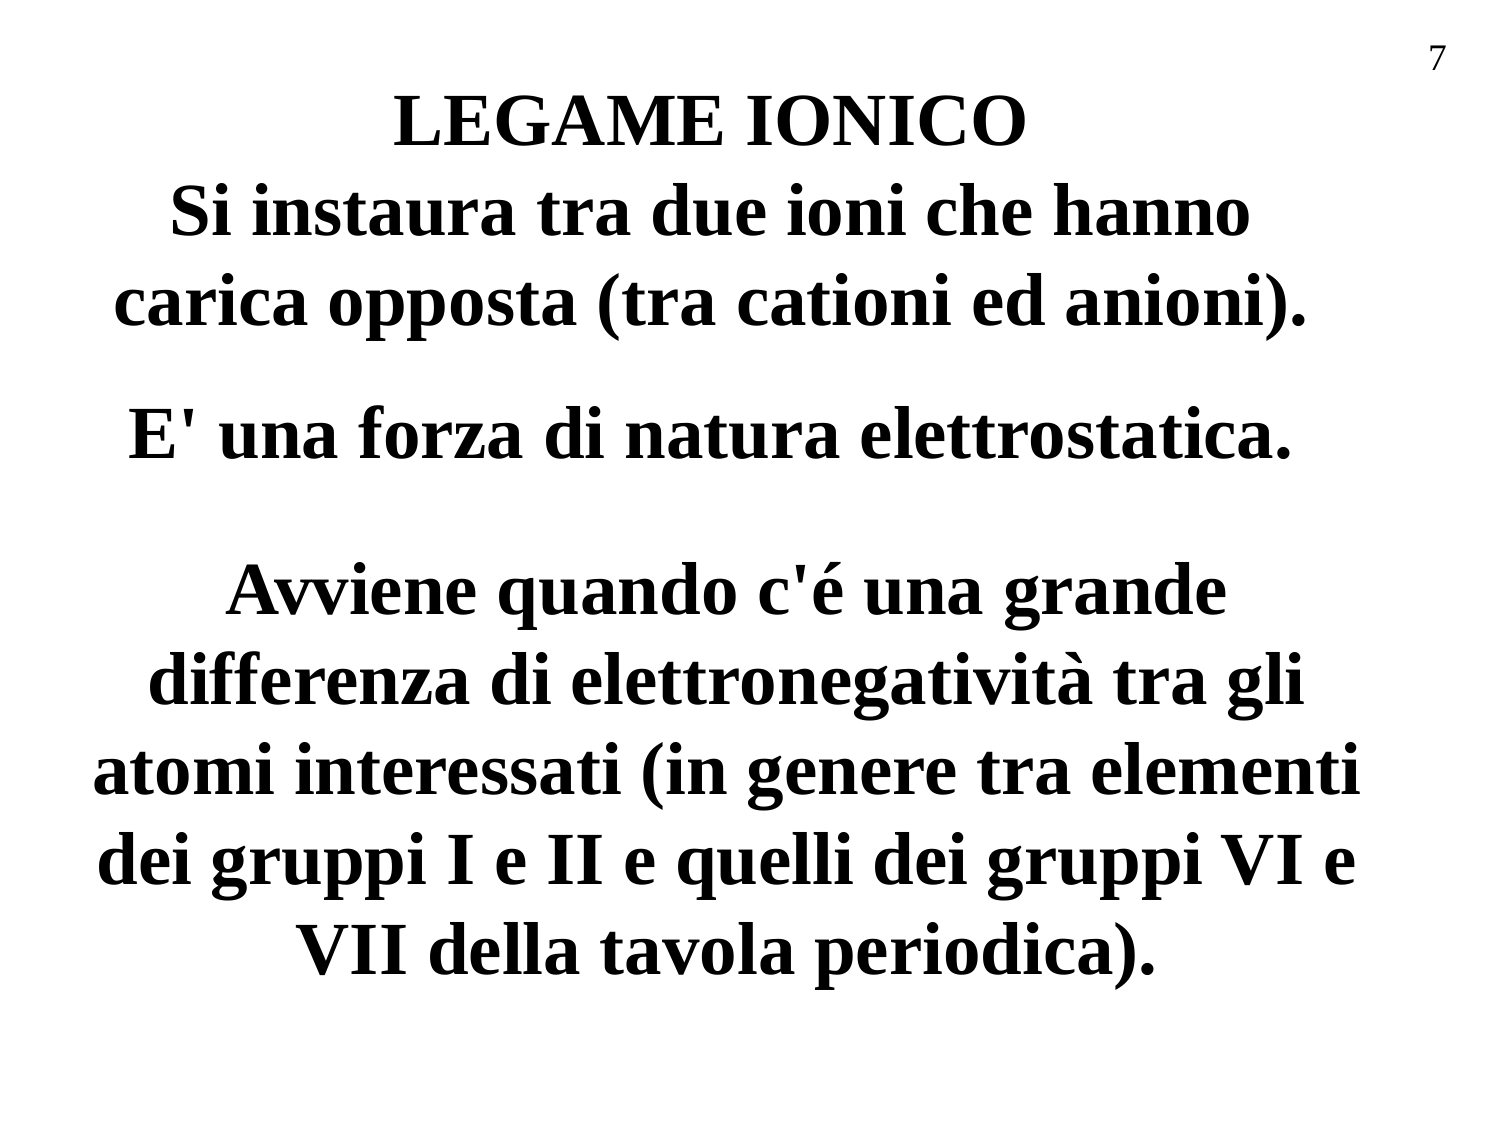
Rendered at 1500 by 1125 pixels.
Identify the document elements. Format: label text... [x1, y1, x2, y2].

text_box LEGAME IONICO Si instaura tra due ioni che hanno carica opposta (tra cationi ed anioni). [75, 62, 1348, 350]
text_box Avviene quando c'é una grande differenza di elettronegatività tra gli atomi interessati (in genere tra elementi dei gruppi I e II e quelli dei gruppi VI e VII della tavola periodica). [74, 531, 1380, 998]
slide_number 7 [1413, 24, 1462, 85]
text_box E' una forza di natura elettrostatica. [75, 375, 1348, 483]
